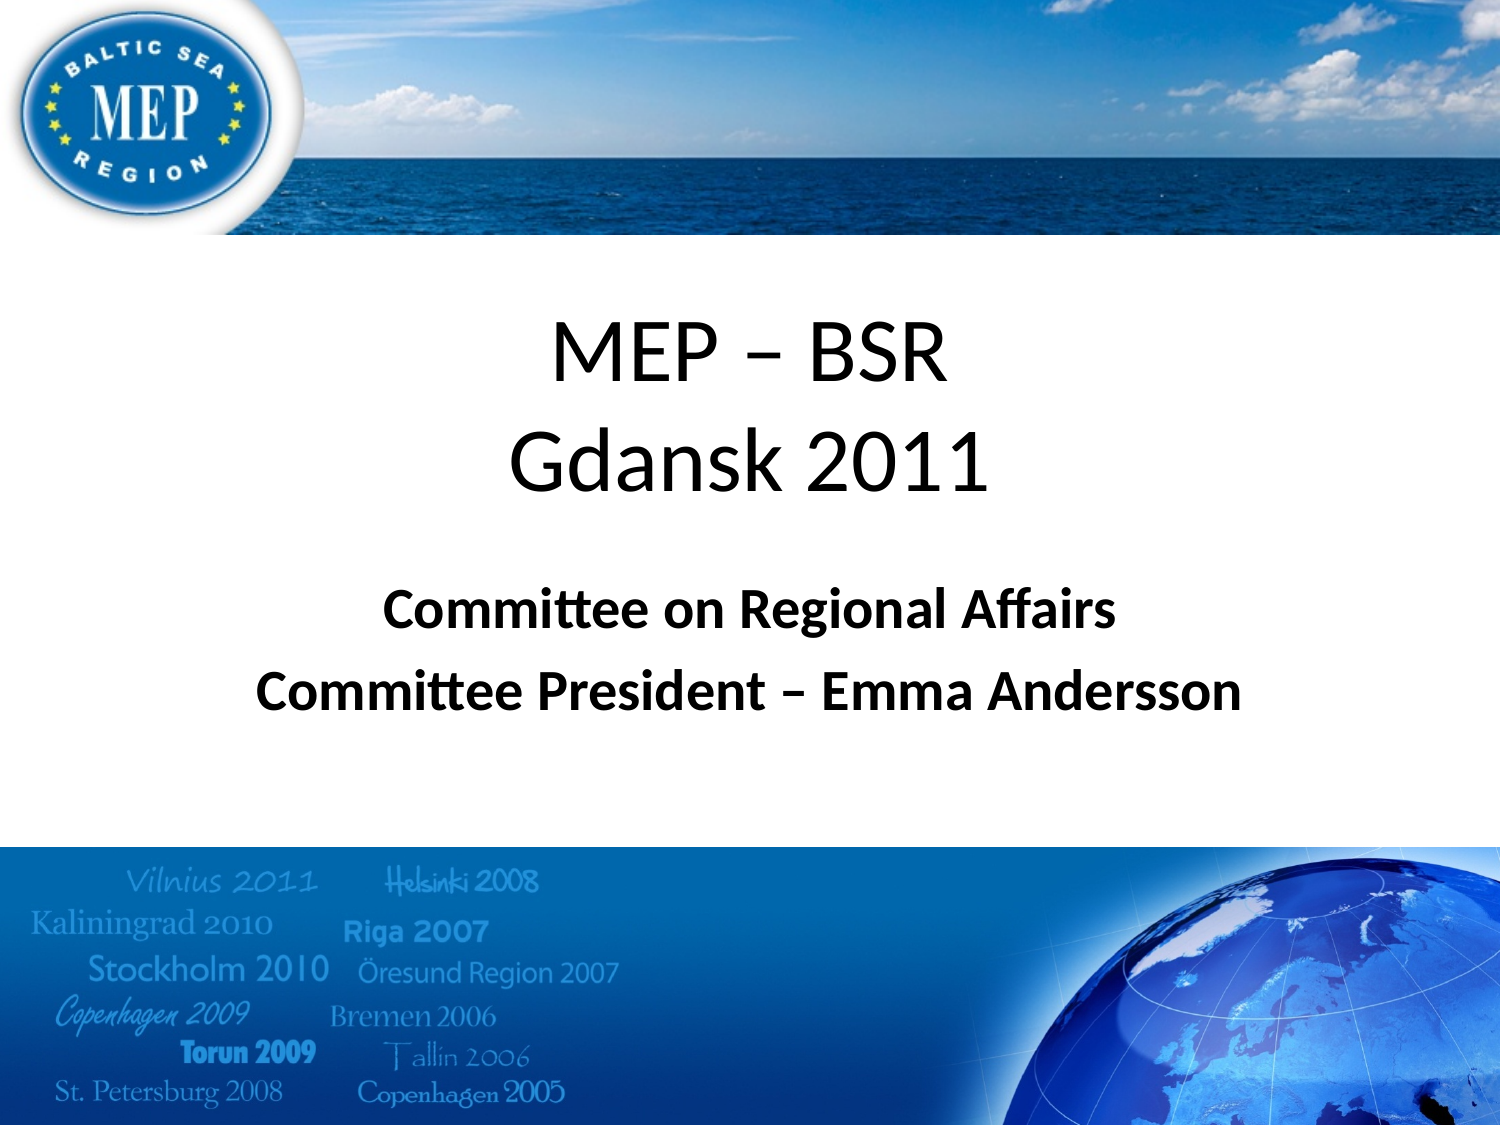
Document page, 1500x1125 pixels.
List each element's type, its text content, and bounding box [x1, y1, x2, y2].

title MEP – BSR Gdansk 2011 [112, 278, 1388, 521]
picture [0, 846, 1500, 1125]
subtitle Committee on Regional Affairs Committee President – Emma Andersson [224, 562, 1276, 788]
picture [0, 0, 1500, 235]
